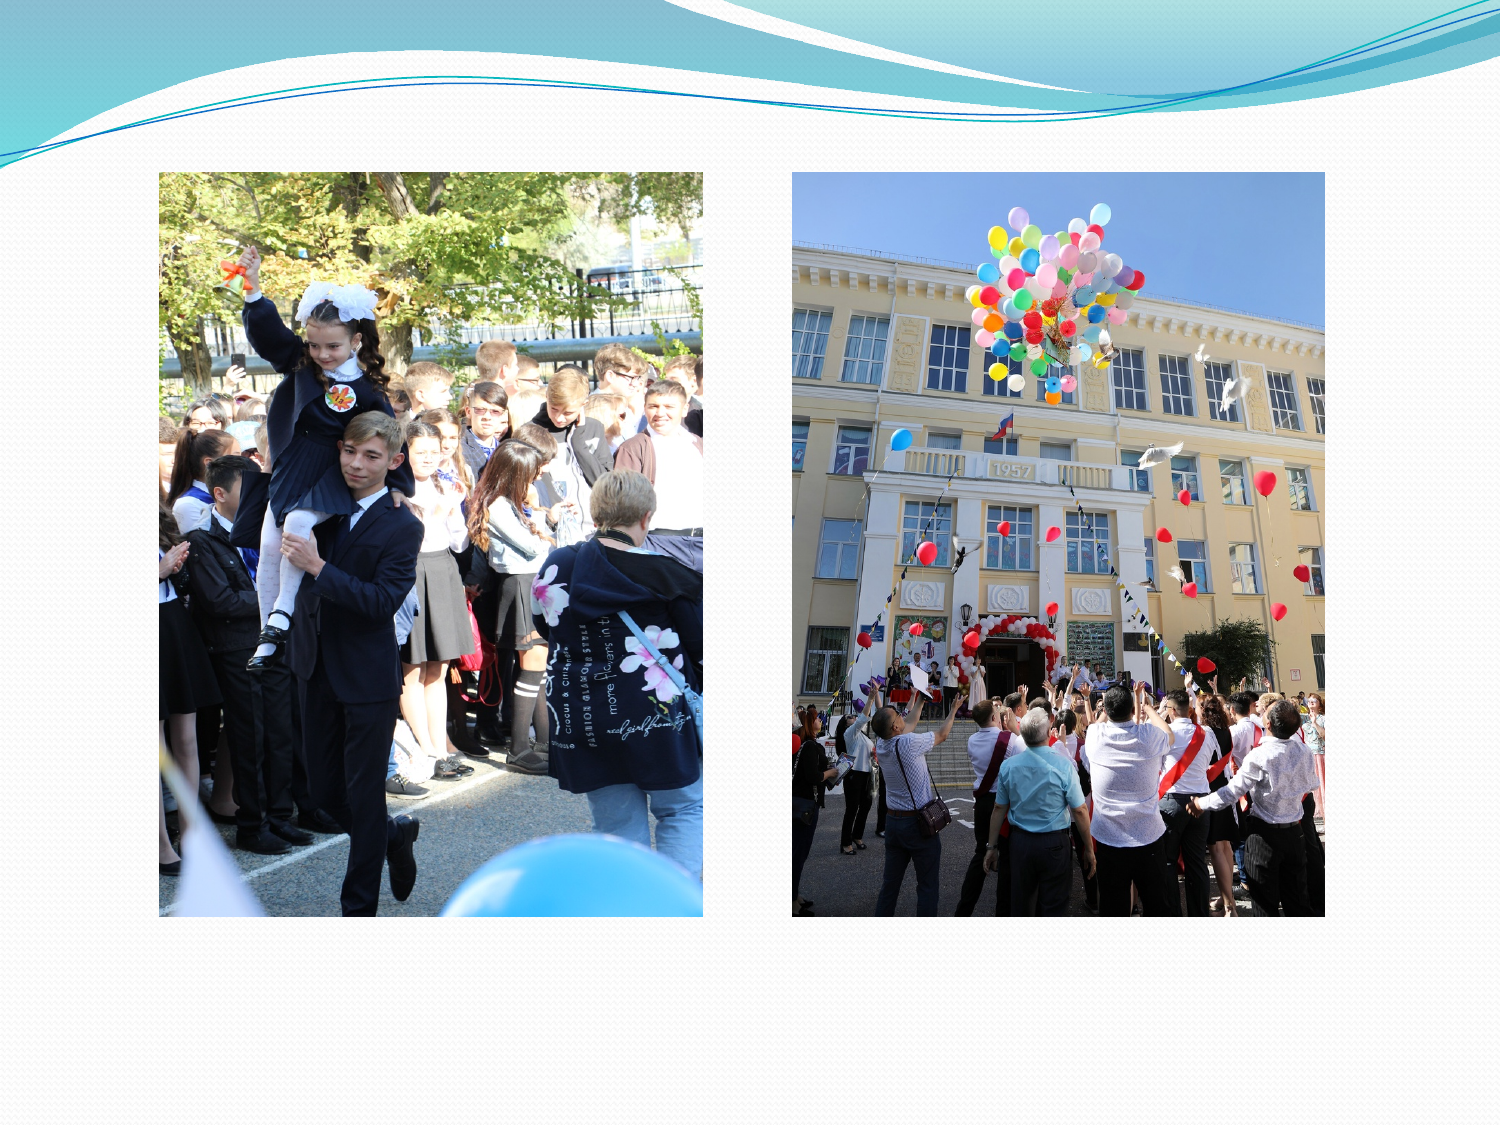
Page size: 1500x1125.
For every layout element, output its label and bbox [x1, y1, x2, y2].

picture [791, 172, 1325, 918]
picture [159, 172, 703, 918]
